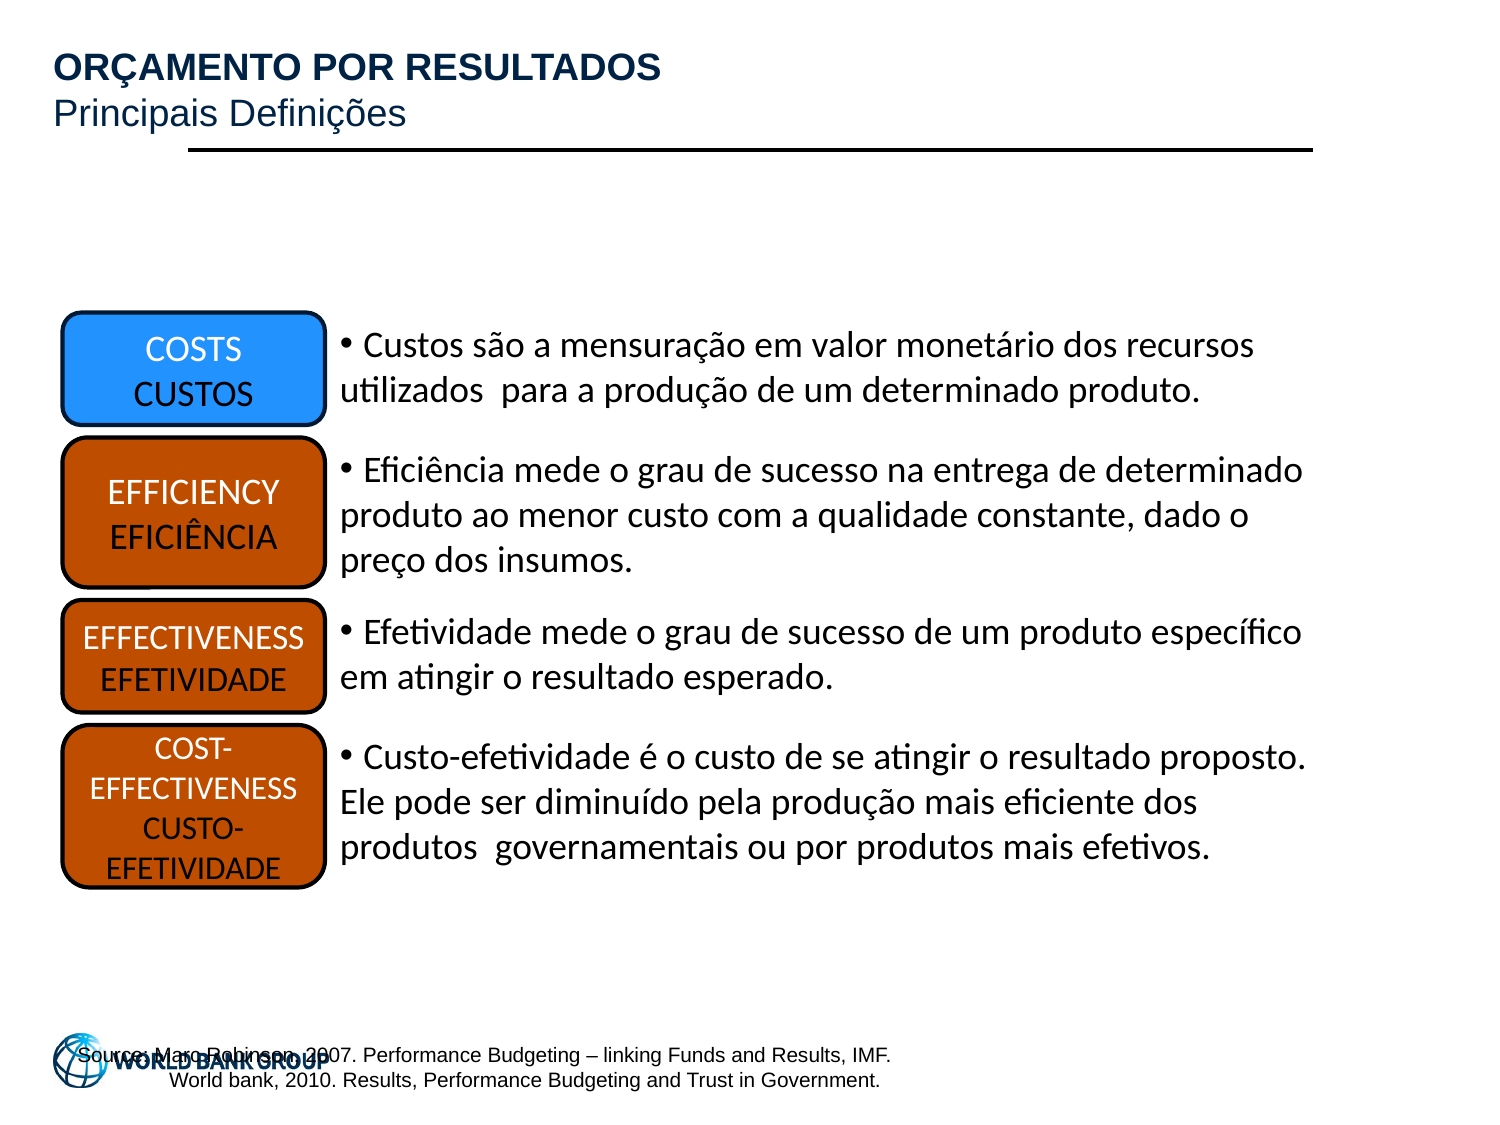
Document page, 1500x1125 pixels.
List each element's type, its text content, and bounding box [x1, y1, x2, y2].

text_box Source: Marc Robinson, 2007. Performance Budgeting – linking Funds and Results, IMF. World bank, 2010. Results, Performance Budgeting and Trust in Government. [62, 1034, 1088, 1099]
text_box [62, 437, 1351, 590]
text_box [62, 724, 1351, 888]
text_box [62, 312, 1351, 426]
title ORÇAMENTO POR RESULTADOS Principais Definições [53, 42, 1447, 138]
picture [53, 1033, 73, 1088]
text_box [62, 599, 1351, 713]
